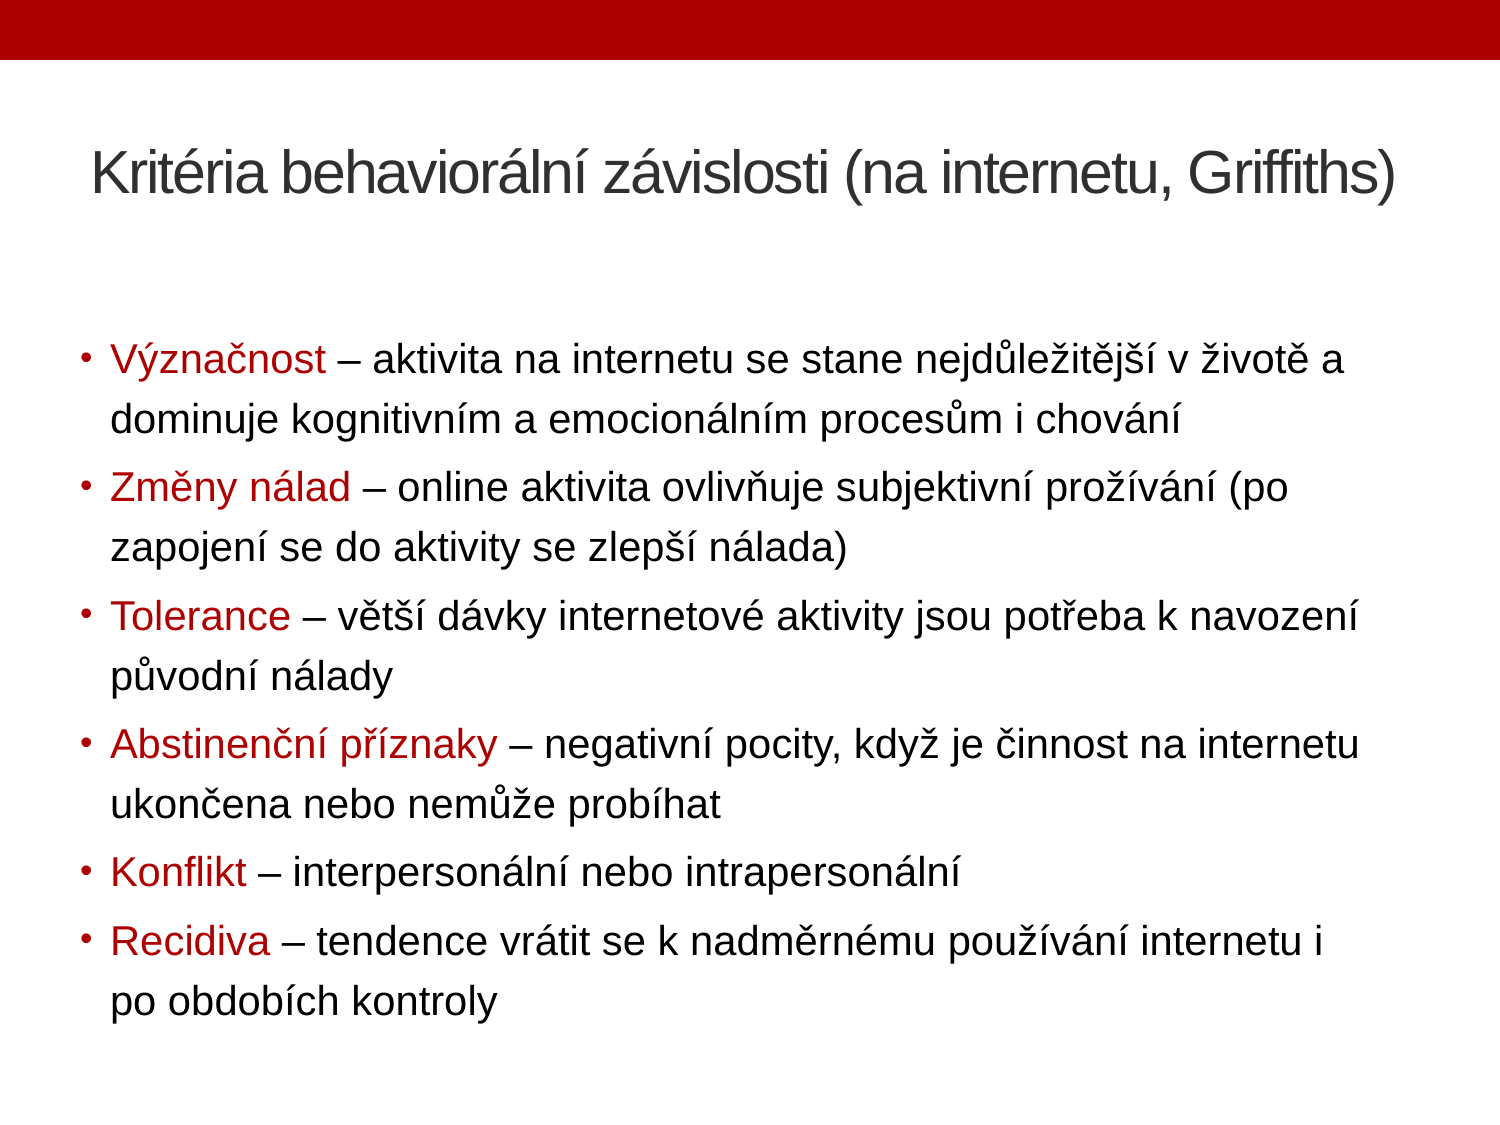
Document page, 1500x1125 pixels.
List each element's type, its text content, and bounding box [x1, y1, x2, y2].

title Kritéria behaviorální závislosti (na internetu, Griffiths) [75, 87, 1425, 250]
list Význačnost – aktivita na internetu se stane nejdůležitější v životě a dominuje kognitivním a emocionálním procesům i chování Změny nálad – online aktivita ovlivňuje subjektivní prožívání (po zapojení se do aktivity se zlepší nálada) Tolerance – větší dávky internetové aktivity jsou potřeba k navození původní nálady Abstinenční příznaky – negativní pocity, když je činnost na internetu ukončena nebo nemůže probíhat Konflikt – interpersonální nebo intrapersonální Recidiva – tendence vrátit se k nadměrnému používání internetu i po obdobích kontroly [64, 314, 1387, 1085]
